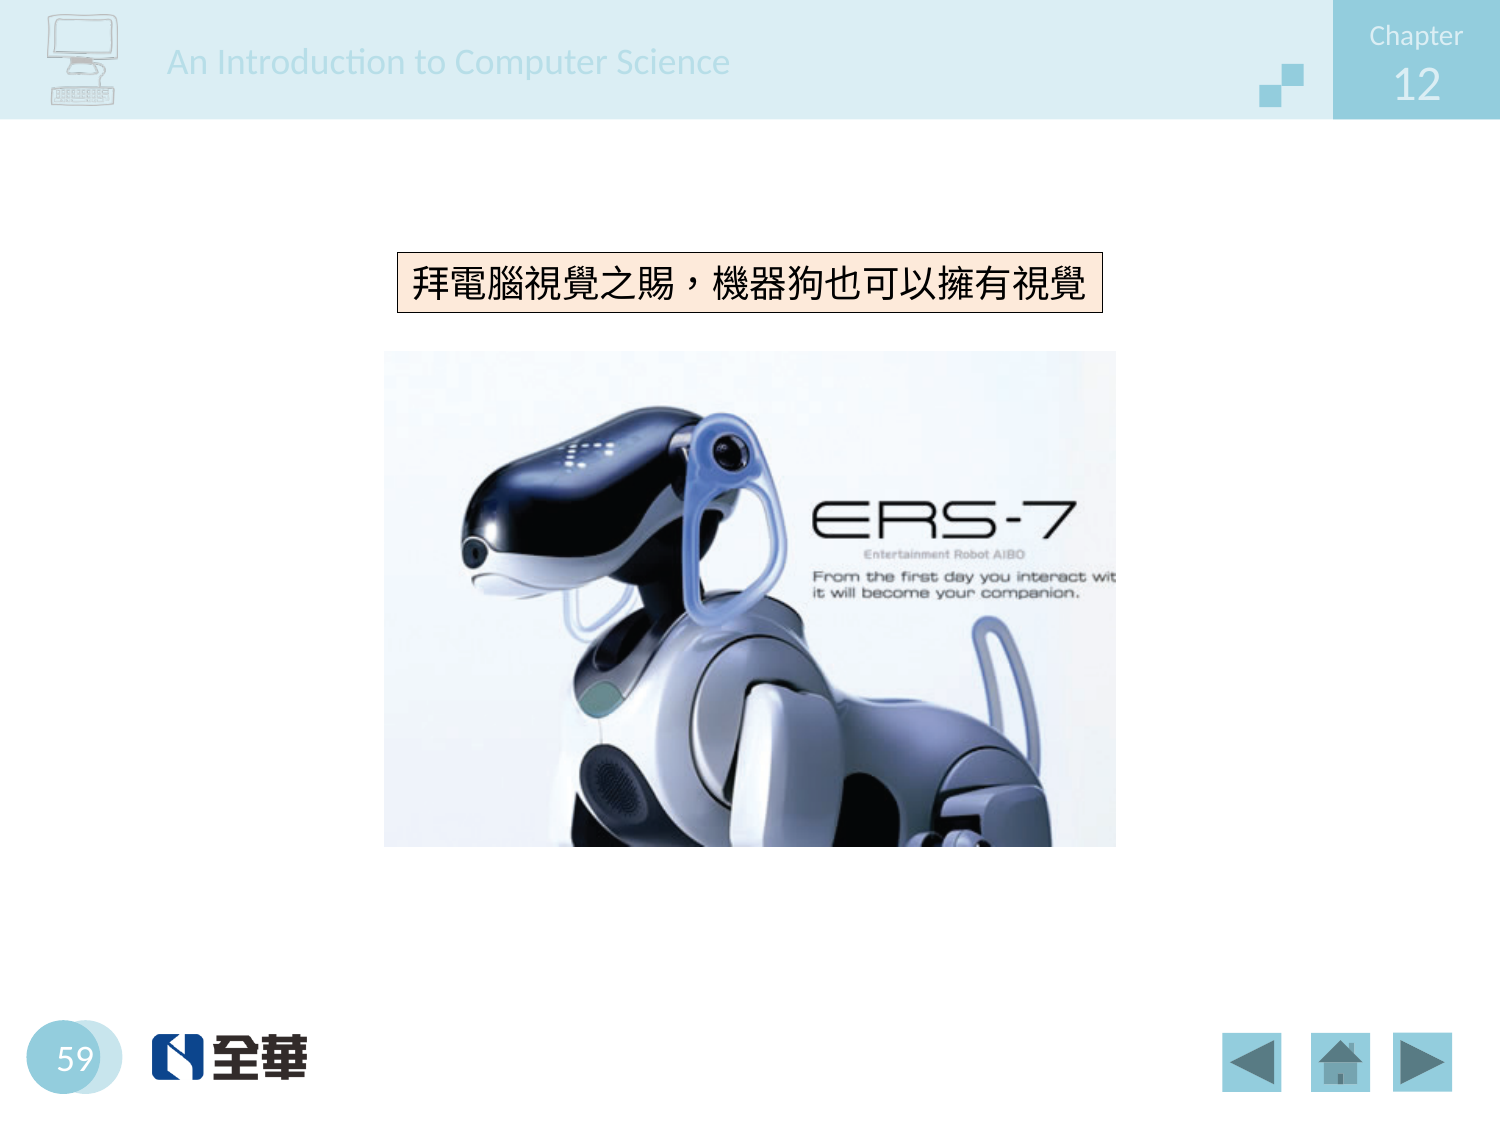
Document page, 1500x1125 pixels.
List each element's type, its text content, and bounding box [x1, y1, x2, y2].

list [384, 351, 1116, 848]
picture [47, 14, 118, 106]
picture [152, 1034, 307, 1080]
text_box 拜電腦視覺之賜，機器狗也可以擁有視覺 [397, 252, 1103, 313]
